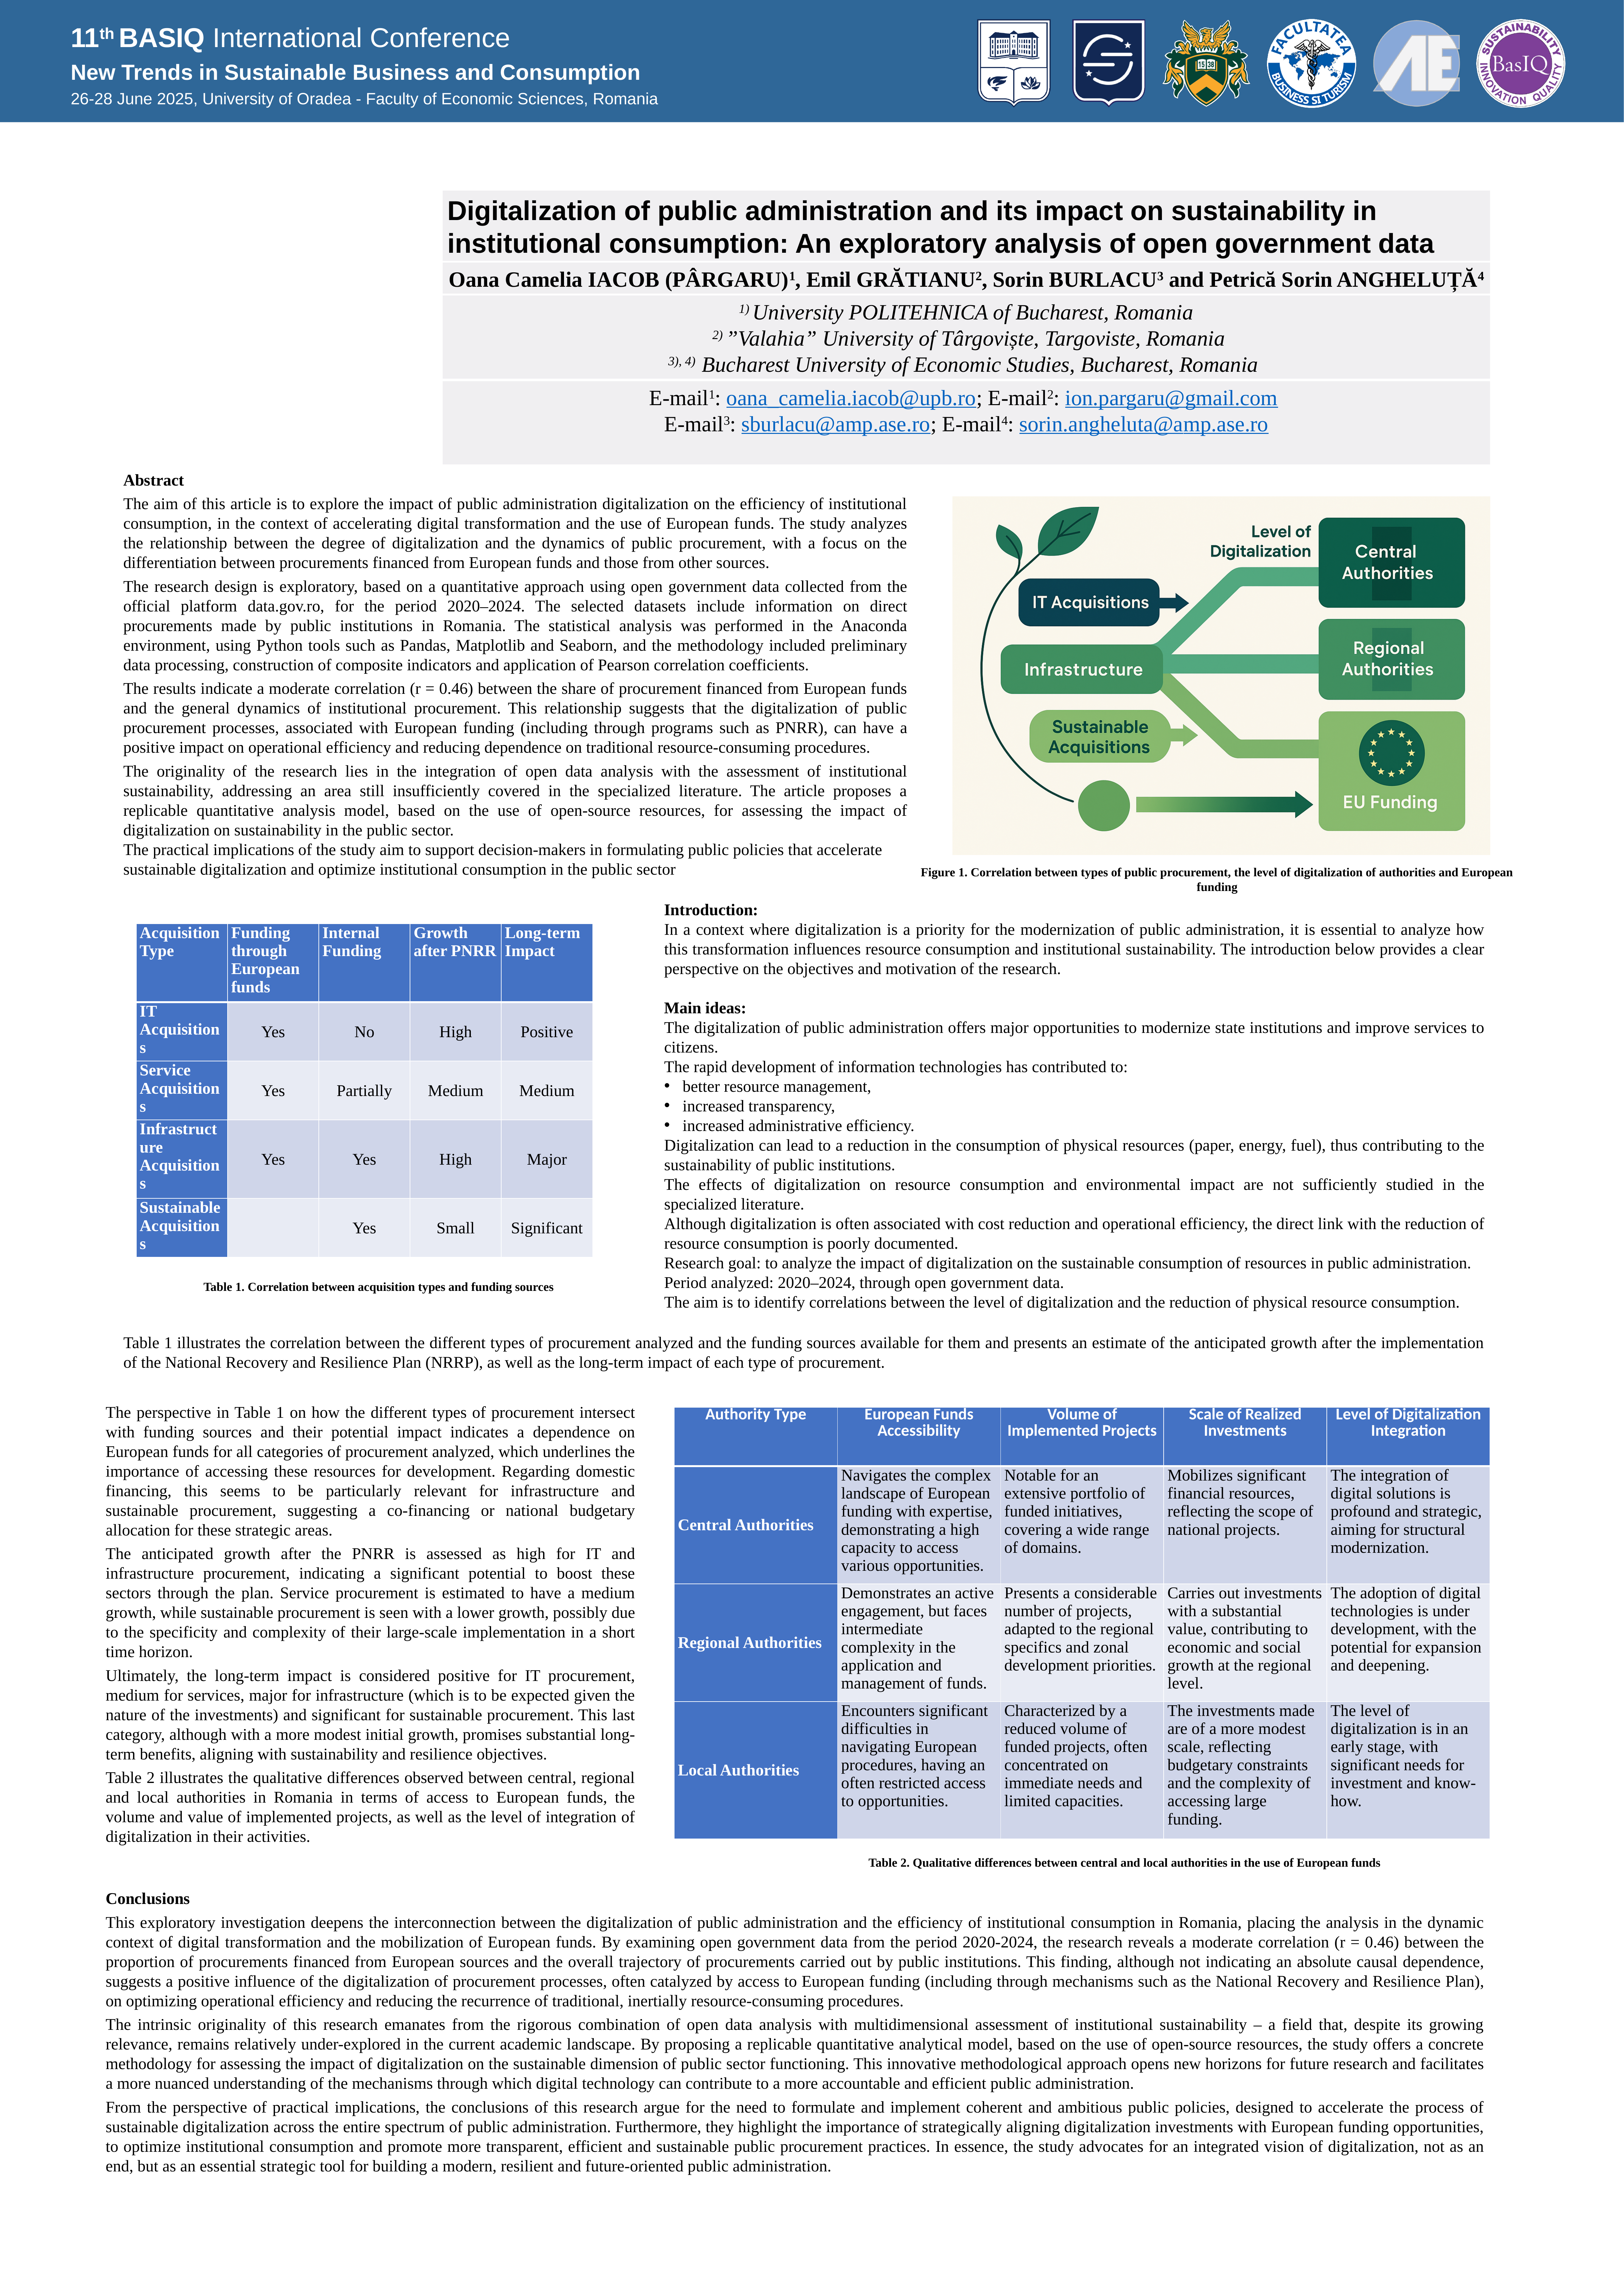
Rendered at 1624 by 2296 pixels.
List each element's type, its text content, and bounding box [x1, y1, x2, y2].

table_cell [228, 1199, 318, 1257]
text_box Introduction: In a context where digitalization is a priority for the modernization of public administration, it is essential to analyze how this transformation influences resource consumption and institutional sustainability. The introduction below provides a clear perspective on the objectives and motivation of the research. Main ideas: The digitalization of public administration offers major opportunities to modernize state institutions and improve services to citizens. The rapid development of information technologies has contributed to: better resource management, increased transparency, increased administrative efficiency. Digitalization can lead to a reduction in the consumption of physical resources (paper, energy, fuel), thus contributing to the sustainability of public institutions. The effects of digitalization on resource consumption and environmental impact are not sufficiently studied in the specialized literature. Although digitalization is often associated with cost reduction and operational efficiency, the direct link with the reduction of resource consumption is poorly documented. Research goal: to analyze the impact of digitalization on the sustainable consumption of resources in public administration. Period analyzed: 2020–2024, through open government data. The aim is to identify correlations between the level of digitalization and the reduction of physical resource consumption. [659, 896, 1490, 1313]
picture [1372, 19, 1460, 108]
text_box E-mail1: oana_camelia.iacob@upb.ro; E-mail2: ion.pargaru@gmail.com E-mail3: sburlacu@amp.ase.ro; E-mail4: sorin.angheluta@amp.ase.ro [442, 381, 1490, 465]
table_cell Yes [319, 1199, 410, 1257]
table_cell Major [502, 1120, 592, 1198]
table_cell Mobilizes significant financial resources, reflecting the scope of national projects. [1164, 1467, 1326, 1584]
table_cell Regional Authorities [675, 1584, 837, 1701]
table_header Scale of Realized Investments [1164, 1408, 1326, 1465]
text_box Table 1 illustrates the correlation between the different types of procurement analyzed and the funding sources available for them and presents an estimate of the anticipated growth after the implementation of the National Recovery and Resilience Plan (NRRP), as well as the long-term impact of each type of procurement. [118, 1329, 1490, 1374]
text_box Digitalization of public administration and its impact on sustainability in institutional consumption: An exploratory analysis of open government data [442, 190, 1490, 261]
text_box 1) University POLITEHNICA of Bucharest, Romania 2) ”Valahia” University of Târgoviște, Targoviste, Romania 3), 4) Bucharest University of Economic Studies, Bucharest, Romania [442, 295, 1490, 379]
text_box The perspective in Table 1 on how the different types of procurement intersect with funding sources and their potential impact indicates a dependence on European funds for all categories of procurement analyzed, which underlines the importance of accessing these resources for development. Regarding domestic financing, this seems to be particularly relevant for infrastructure and sustainable procurement, suggesting a co-financing or national budgetary allocation for these strategic areas. The anticipated growth after the PNRR is assessed as high for IT and infrastructure procurement, indicating a significant potential to boost these sectors through the plan. Service procurement is estimated to have a medium growth, while sustainable procurement is seen with a lower growth, possibly due to the specificity and complexity of their large-scale implementation in a short time horizon. Ultimately, the long-term impact is considered positive for IT procurement, medium for services, major for infrastructure (which is to be expected given the nature of the investments) and significant for sustainable procurement. This last category, although with a more modest initial growth, promises substantial long-term benefits, aligning with sustainability and resilience objectives. Table 2 illustrates the qualitative differences observed between central, regional and local authorities in Romania in terms of access to European funds, the volume and value of implemented projects, as well as the level of integration of digitalization in their activities. [101, 1399, 641, 1848]
text_box Figure 1. Correlation between types of public procurement, the level of digitalization of authorities and European funding [885, 862, 1525, 896]
table_cell Yes [228, 1120, 318, 1198]
table_cell The adoption of digital technologies is under development, with the potential for expansion and deepening. [1327, 1584, 1490, 1701]
table_cell The investments made are of a more modest scale, reflecting budgetary constraints and the complexity of accessing large funding. [1164, 1702, 1326, 1839]
table_cell Navigates the complex landscape of European funding with expertise, demonstrating a high capacity to access various opportunities. [838, 1467, 1000, 1584]
table_header European Funds Accessibility [838, 1408, 1000, 1465]
text_box Table 1. Correlation between acquisition types and funding sources [165, 1277, 593, 1296]
table_cell No [319, 1003, 410, 1061]
text_box Abstract The aim of this article is to explore the impact of public administration digitalization on the efficiency of institutional consumption, in the context of accelerating digital transformation and the use of European funds. The study analyzes the relationship between the degree of digitalization and the dynamics of public procurement, with a focus on the differentiation between procurements financed from European funds and those from other sources. The research design is exploratory, based on a quantitative approach using open government data collected from the official platform data.gov.ro, for the period 2020–2024. The selected datasets include information on direct procurements made by public institutions in Romania. The statistical analysis was performed in the Anaconda environment, using Python tools such as Pandas, Matplotlib and Seaborn, and the methodology included preliminary data processing, construction of composite indicators and application of Pearson correlation coefficients. The results indicate a moderate correlation (r = 0.46) between the share of procurement financed from European funds and the general dynamics of institutional procurement. This relationship suggests that the digitalization of public procurement processes, associated with European funding (including through programs such as PNRR), can have a positive impact on operational efficiency and reducing dependence on traditional resource-consuming procedures. The originality of the research lies in the integration of open data analysis with the assessment of institutional sustainability, addressing an area still insufficiently covered in the specialized literature. The article proposes a replicable quantitative analysis model, based on the use of open-source resources, for assessing the impact of digitalization on sustainability in the public sector. The practical implications of the study aim to support decision-makers in formulating public policies that accelerate sustainable digitalization and optimize institutional consumption in the public sector [118, 467, 913, 881]
text_box Conclusions This exploratory investigation deepens the interconnection between the digitalization of public administration and the efficiency of institutional consumption in Romania, placing the analysis in the dynamic context of digital transformation and the mobilization of European funds. By examining open government data from the period 2020-2024, the research reveals a moderate correlation (r = 0.46) between the proportion of procurements financed from European sources and the overall trajectory of procurements carried out by public institutions. This finding, although not indicating an absolute causal dependence, suggests a positive influence of the digitalization of procurement processes, often catalyzed by access to European funding (including through mechanisms such as the National Recovery and Resilience Plan), on optimizing operational efficiency and reducing the recurrence of traditional, inertially resource-consuming procedures. The intrinsic originality of this research emanates from the rigorous combination of open data analysis with multidimensional assessment of institutional sustainability – a field that, despite its growing relevance, remains relatively under-explored in the current academic landscape. By proposing a replicable quantitative analytical model, based on the use of open-source resources, the study offers a concrete methodology for assessing the impact of digitalization on the sustainable dimension of public sector functioning. This innovative methodological approach opens new horizons for future research and facilitates a more nuanced understanding of the mechanisms through which digital technology can contribute to a more accountable and efficient public administration. From the perspective of practical implications, the conclusions of this research argue for the need to formulate and implement coherent and ambitious public policies, designed to accelerate the process of sustainable digitalization across the entire spectrum of public administration. Furthermore, they highlight the importance of strategically aligning digitalization investments with European funding opportunities, to optimize institutional consumption and promote more transparent, efficient and sustainable public procurement practices. In essence, the study advocates for an integrated vision of digitalization, not as an end, but as an essential strategic tool for building a modern, resilient and future-oriented public administration. [101, 1885, 1490, 2177]
table_cell High [410, 1003, 501, 1061]
table_header Internal Funding [319, 924, 410, 1001]
table_cell Small [410, 1199, 501, 1257]
table_cell Medium [410, 1061, 501, 1120]
table_cell Yes [319, 1120, 410, 1198]
picture [952, 496, 1490, 855]
table_cell Sustainable Acquisitions [137, 1199, 227, 1257]
table_header Growth after PNRR [410, 924, 501, 1001]
table_header Long-term Impact [502, 924, 592, 1001]
picture [1267, 19, 1356, 108]
table_header Funding through European funds [228, 924, 318, 1001]
table_cell The level of digitalization is in an early stage, with significant needs for investment and know-how. [1327, 1702, 1490, 1839]
table_cell Partially [319, 1061, 410, 1120]
picture [1476, 19, 1565, 108]
table_cell Infrastructure Acquisitions [137, 1120, 227, 1198]
table_header Acquisition Type [137, 924, 227, 1001]
table_cell Central Authorities [675, 1467, 837, 1584]
picture [977, 19, 1145, 108]
table_cell Service Acquisitions [137, 1061, 227, 1120]
text_box Table 2. Qualitative differences between central and local authorities in the use of European funds [839, 1852, 1416, 1872]
table_cell Characterized by a reduced volume of funded projects, often concentrated on immediate needs and limited capacities. [1001, 1702, 1163, 1839]
table_cell Demonstrates an active engagement, but faces intermediate complexity in the application and management of funds. [838, 1584, 1000, 1701]
picture [1161, 19, 1251, 108]
text_box Oana Camelia IACOB (PÂRGARU)1, Emil GRĂTIANU2, Sorin BURLACU3 and Petrică Sorin ANGHELUȚĂ4 [442, 263, 1490, 294]
table_cell Encounters significant difficulties in navigating European procedures, having an often restricted access to opportunities. [838, 1702, 1000, 1839]
table_cell Notable for an extensive portfolio of funded initiatives, covering a wide range of domains. [1001, 1467, 1163, 1584]
table_cell Yes [228, 1061, 318, 1120]
table_cell Local Authorities [675, 1702, 837, 1839]
table_cell Yes [228, 1003, 318, 1061]
table_cell Positive [502, 1003, 592, 1061]
table_header Level of Digitalization Integration [1327, 1408, 1490, 1465]
table_cell Medium [502, 1061, 592, 1120]
table_cell Carries out investments with a substantial value, contributing to economic and social growth at the regional level. [1164, 1584, 1326, 1701]
table_cell IT Acquisitions [137, 1003, 227, 1061]
table_cell Significant [502, 1199, 592, 1257]
table_cell The integration of digital solutions is profound and strategic, aiming for structural modernization. [1327, 1467, 1490, 1584]
table_cell High [410, 1120, 501, 1198]
table_cell Presents a considerable number of projects, adapted to the regional specifics and zonal development priorities. [1001, 1584, 1163, 1701]
table_header Volume of Implemented Projects [1001, 1408, 1163, 1465]
table_header Authority Type [675, 1408, 837, 1465]
